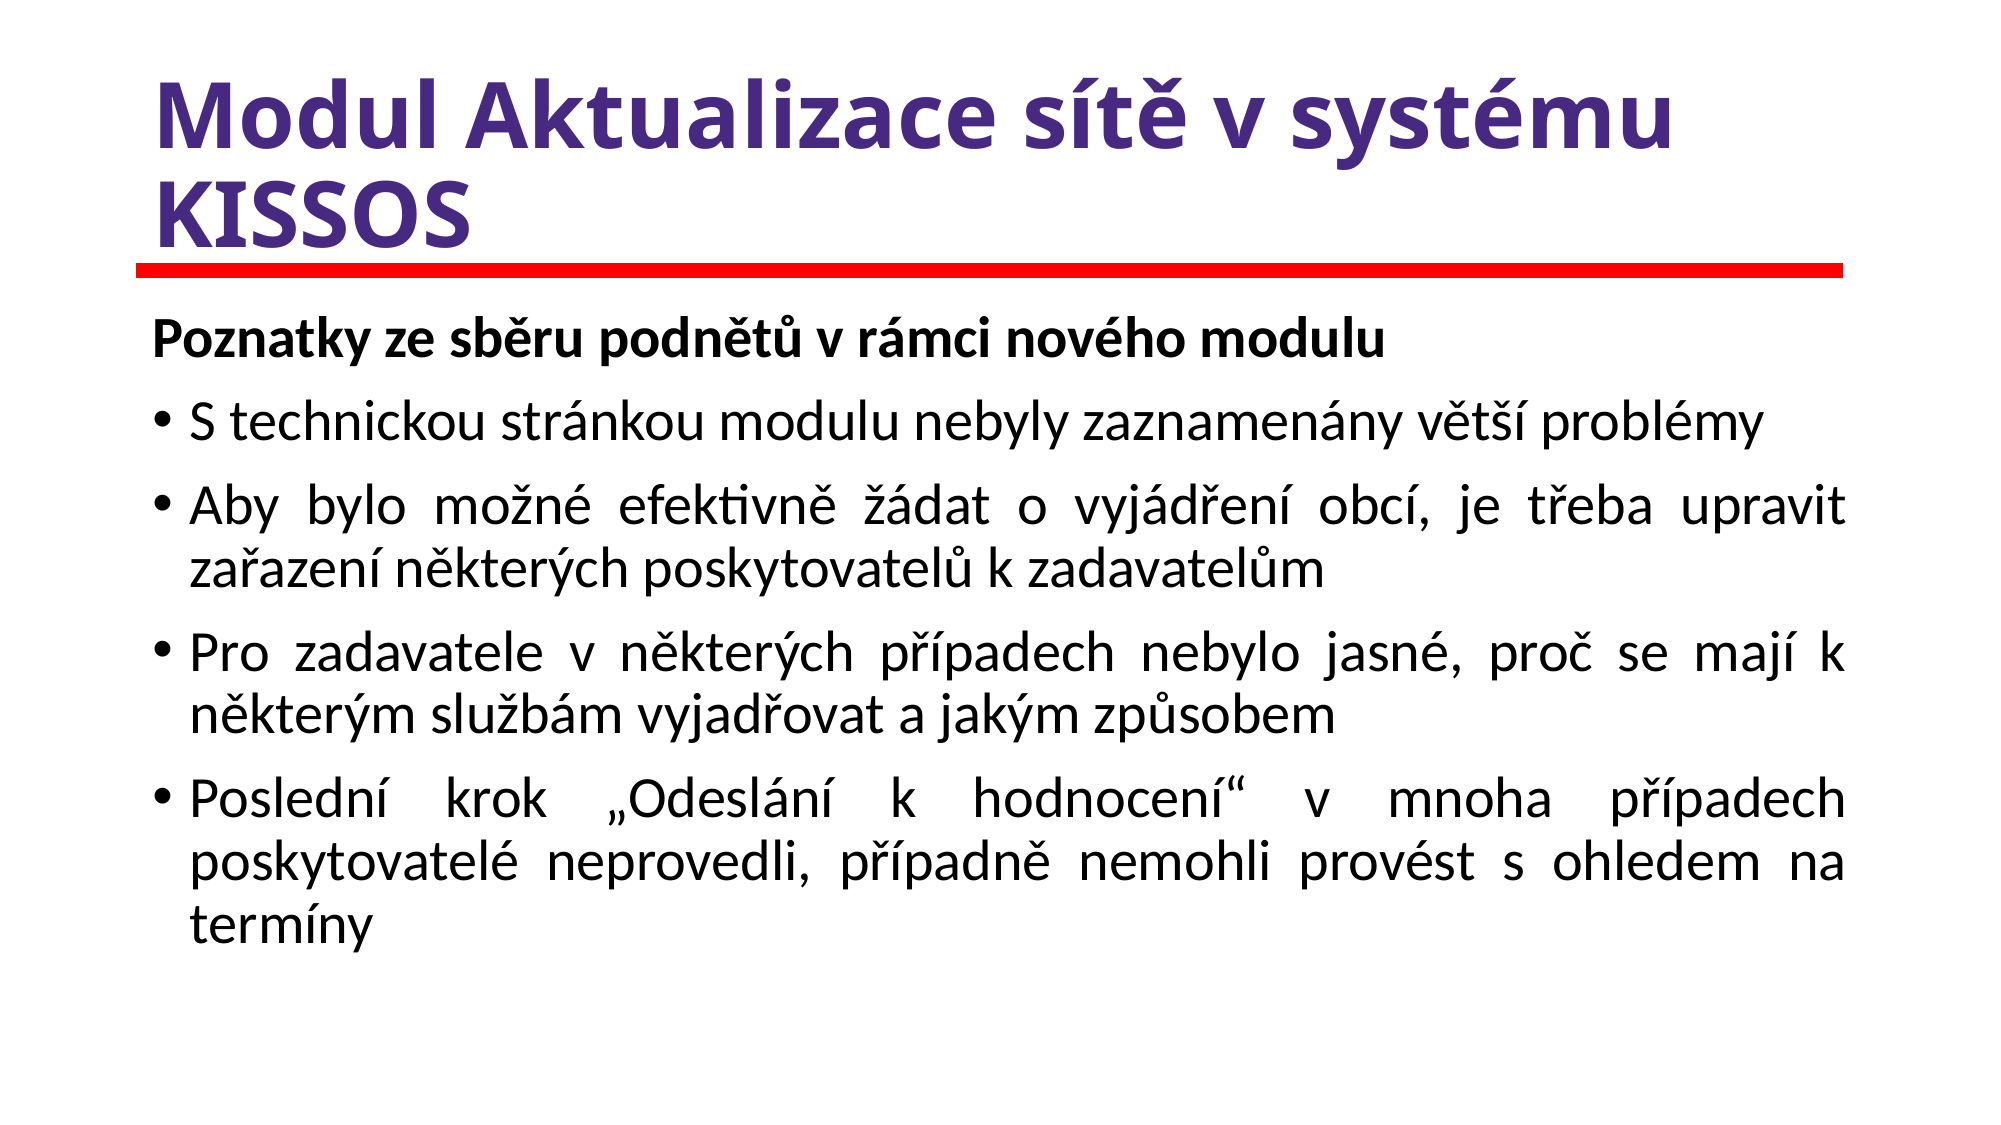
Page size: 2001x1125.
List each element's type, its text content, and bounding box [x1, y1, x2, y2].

list Poznatky ze sběru podnětů v rámci nového modulu S technickou stránkou modulu nebyly zaznamenány větší problémy Aby bylo možné efektivně žádat o vyjádření obcí, je třeba upravit zařazení některých poskytovatelů k zadavatelům Pro zadavatele v některých případech nebylo jasné, proč se mají k některým službám vyjadřovat a jakým způsobem Poslední krok „Odeslání k hodnocení“ v mnoha případech poskytovatelé neprovedli, případně nemohli provést s ohledem na termíny [137, 299, 1863, 1014]
title Modul Aktualizace sítě v systému KISSOS [137, 59, 1863, 278]
text_box [136, 263, 1843, 278]
